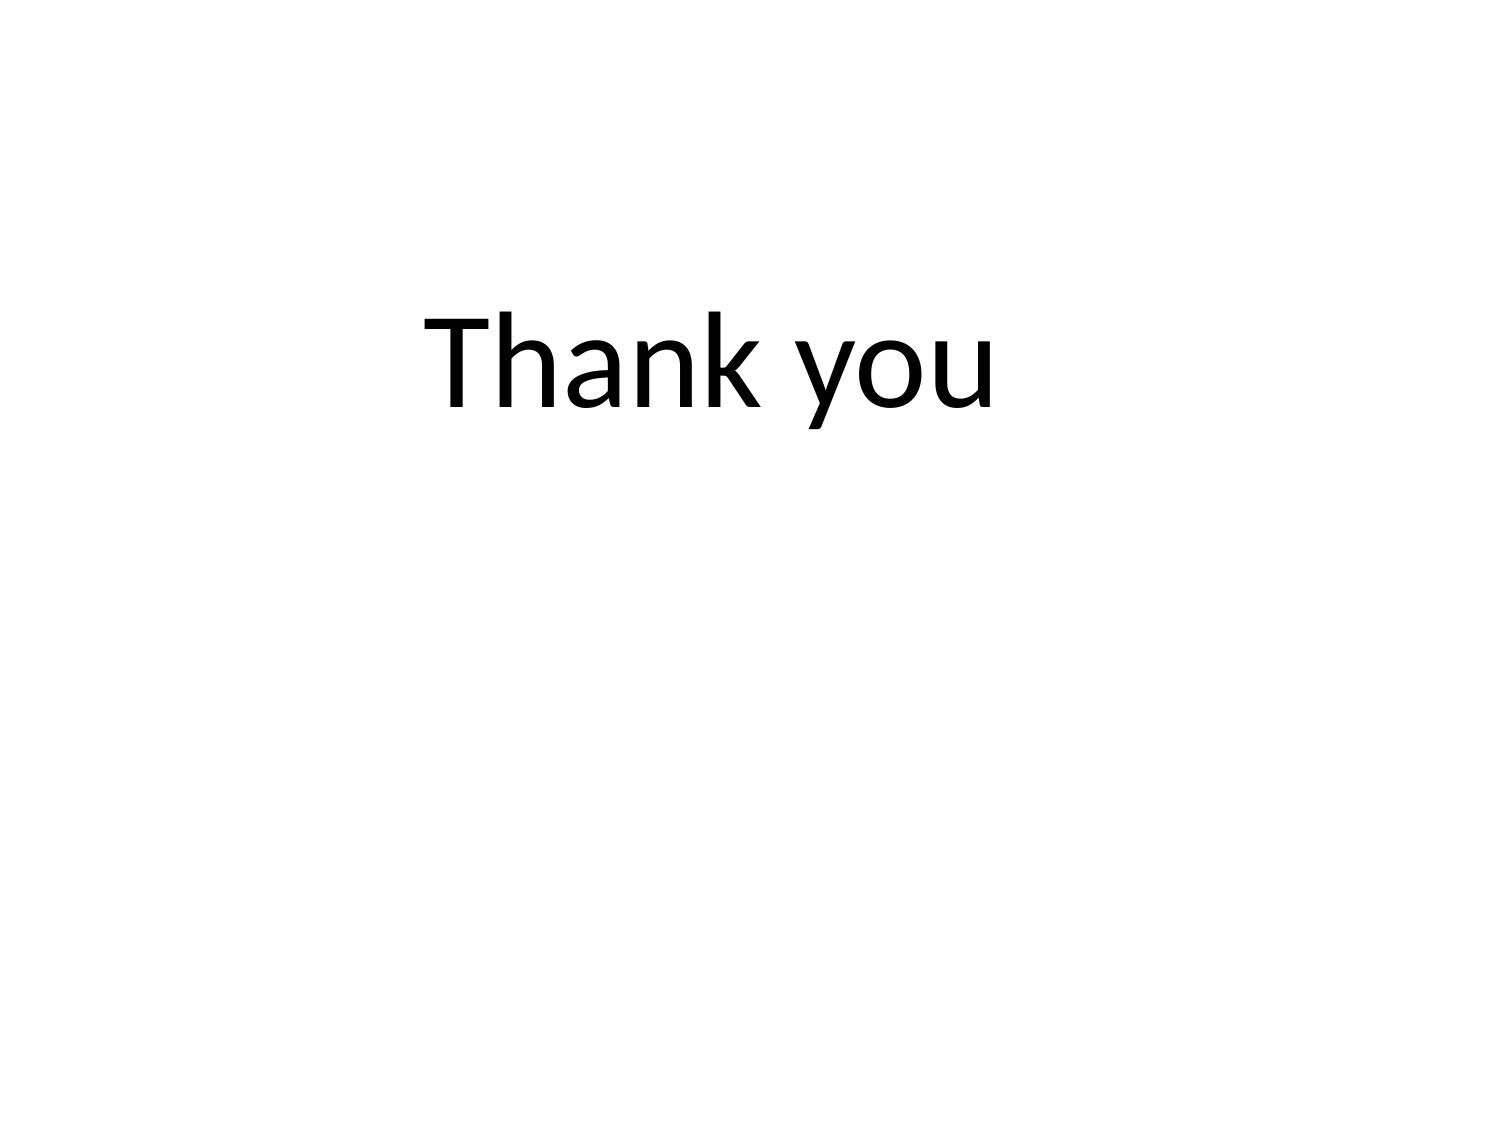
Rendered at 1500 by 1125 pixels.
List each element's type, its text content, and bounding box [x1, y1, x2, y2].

list Thank you [74, 261, 1426, 1006]
